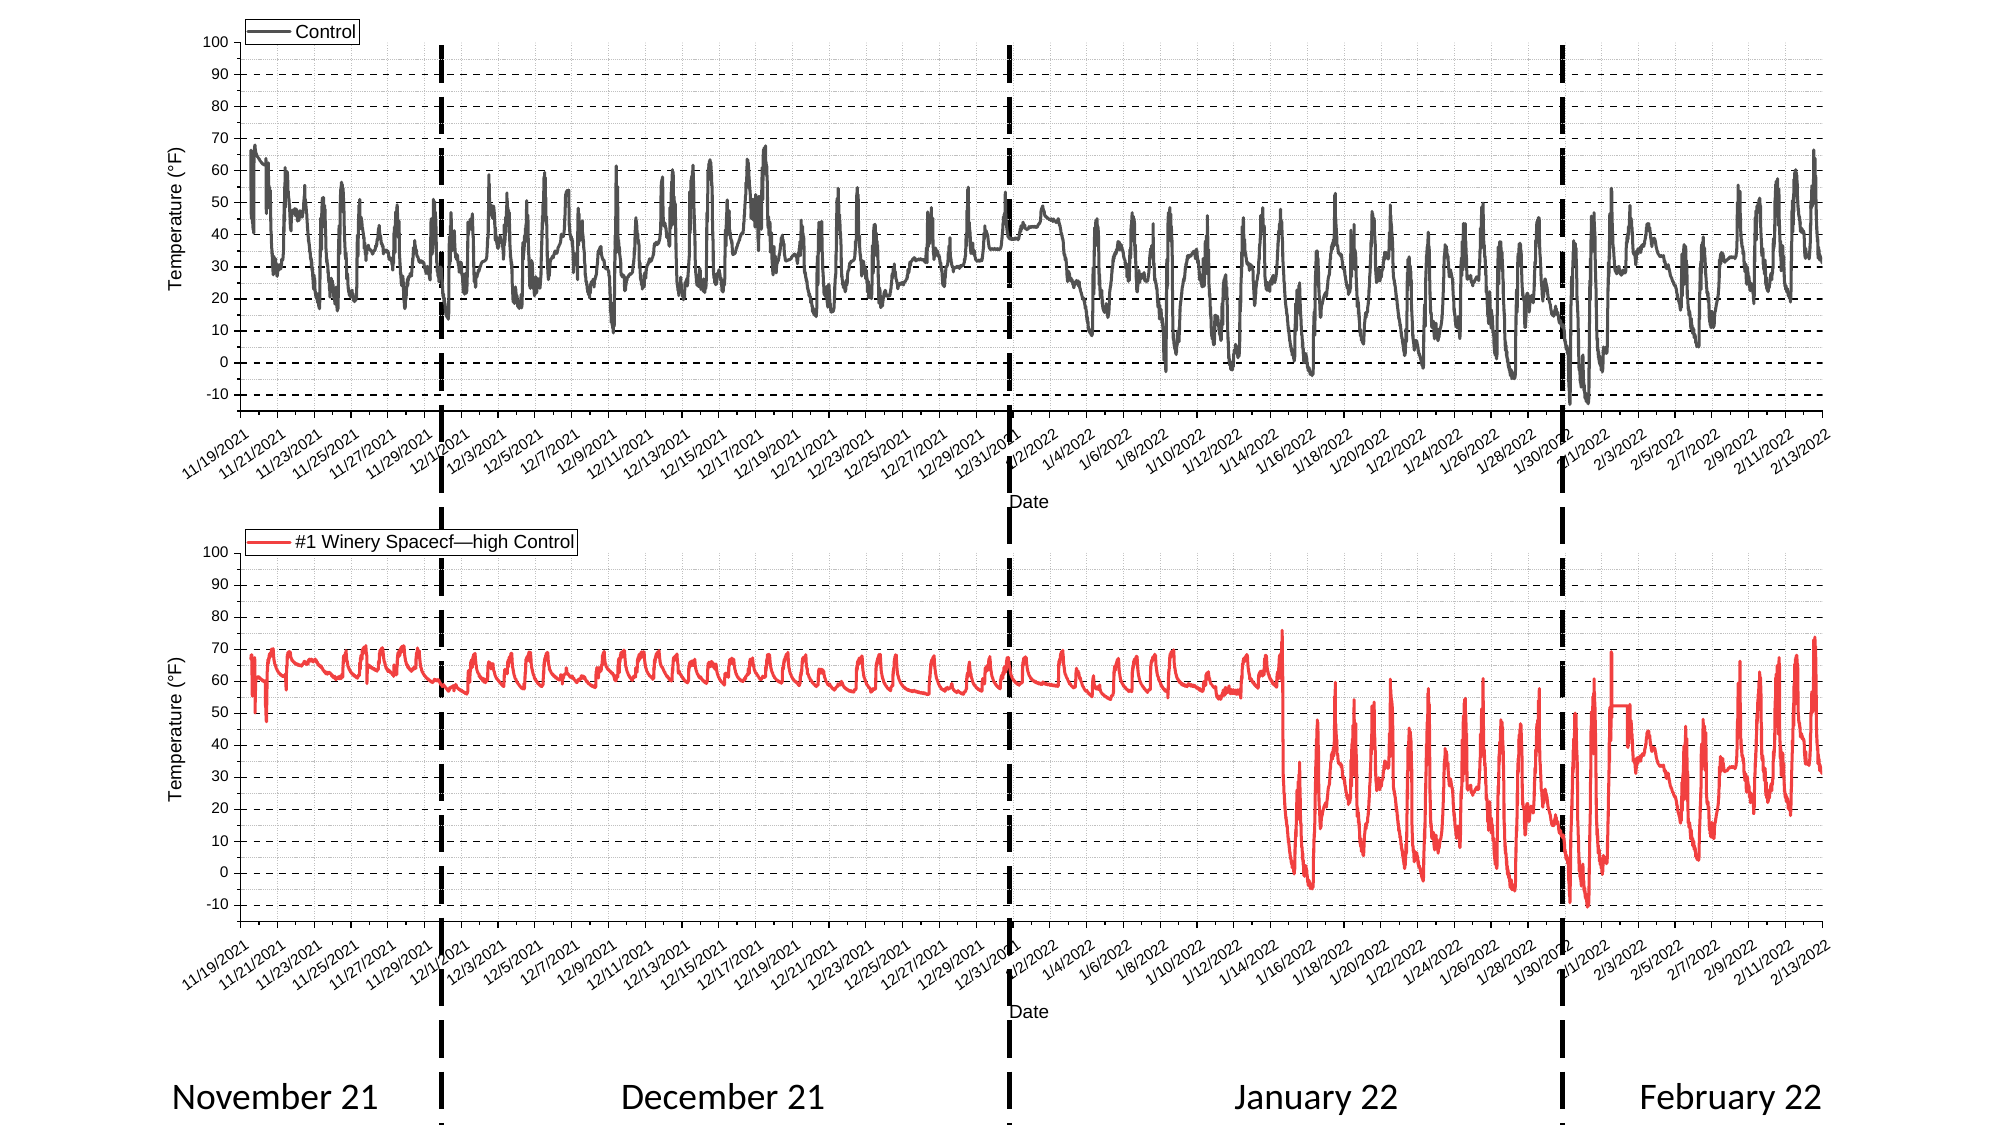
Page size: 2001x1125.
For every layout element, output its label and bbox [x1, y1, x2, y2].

text_box [157, 45, 1878, 1125]
picture [128, 0, 1872, 1036]
